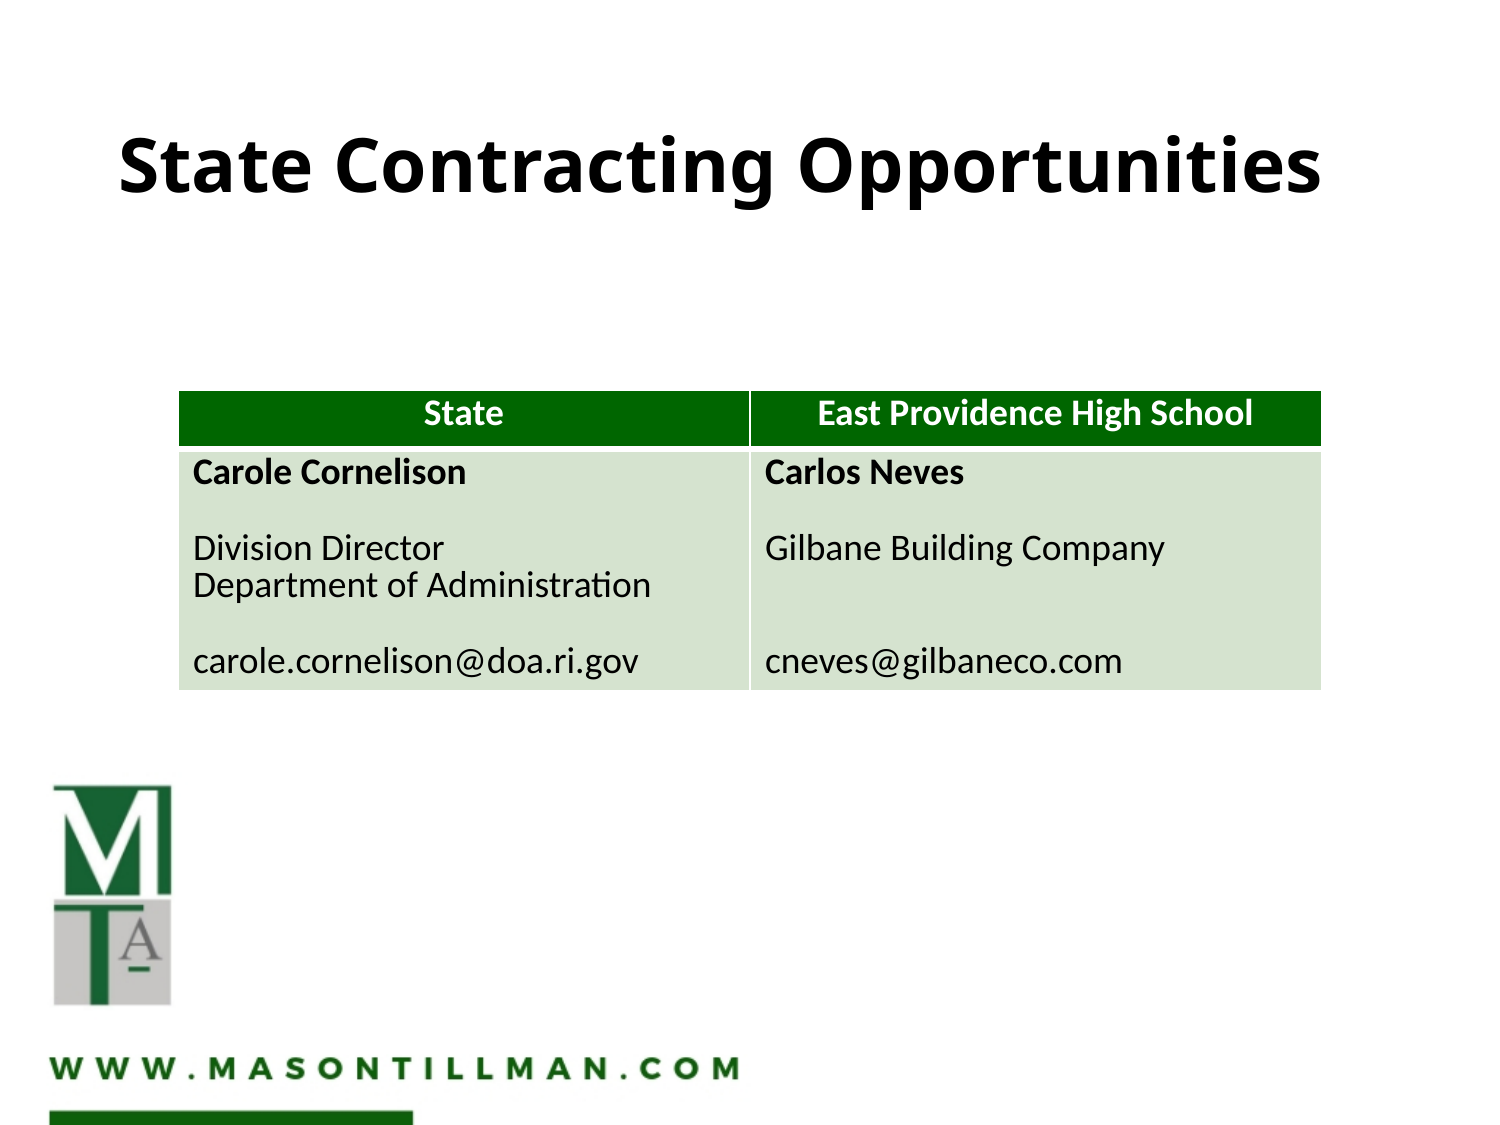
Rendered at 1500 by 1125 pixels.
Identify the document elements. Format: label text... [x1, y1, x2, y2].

table_header East Providence High School [751, 391, 1321, 446]
table_cell Carlos Neves Gilbane Building Company cneves@gilbaneco.com [751, 452, 1321, 690]
table_header State [179, 391, 749, 446]
table_cell Carole Cornelison Division Director Department of Administration carole.cornelison@doa.ri.gov [179, 452, 749, 690]
picture [0, 0, 1500, 1125]
title State Contracting Opportunities [103, 59, 1397, 278]
